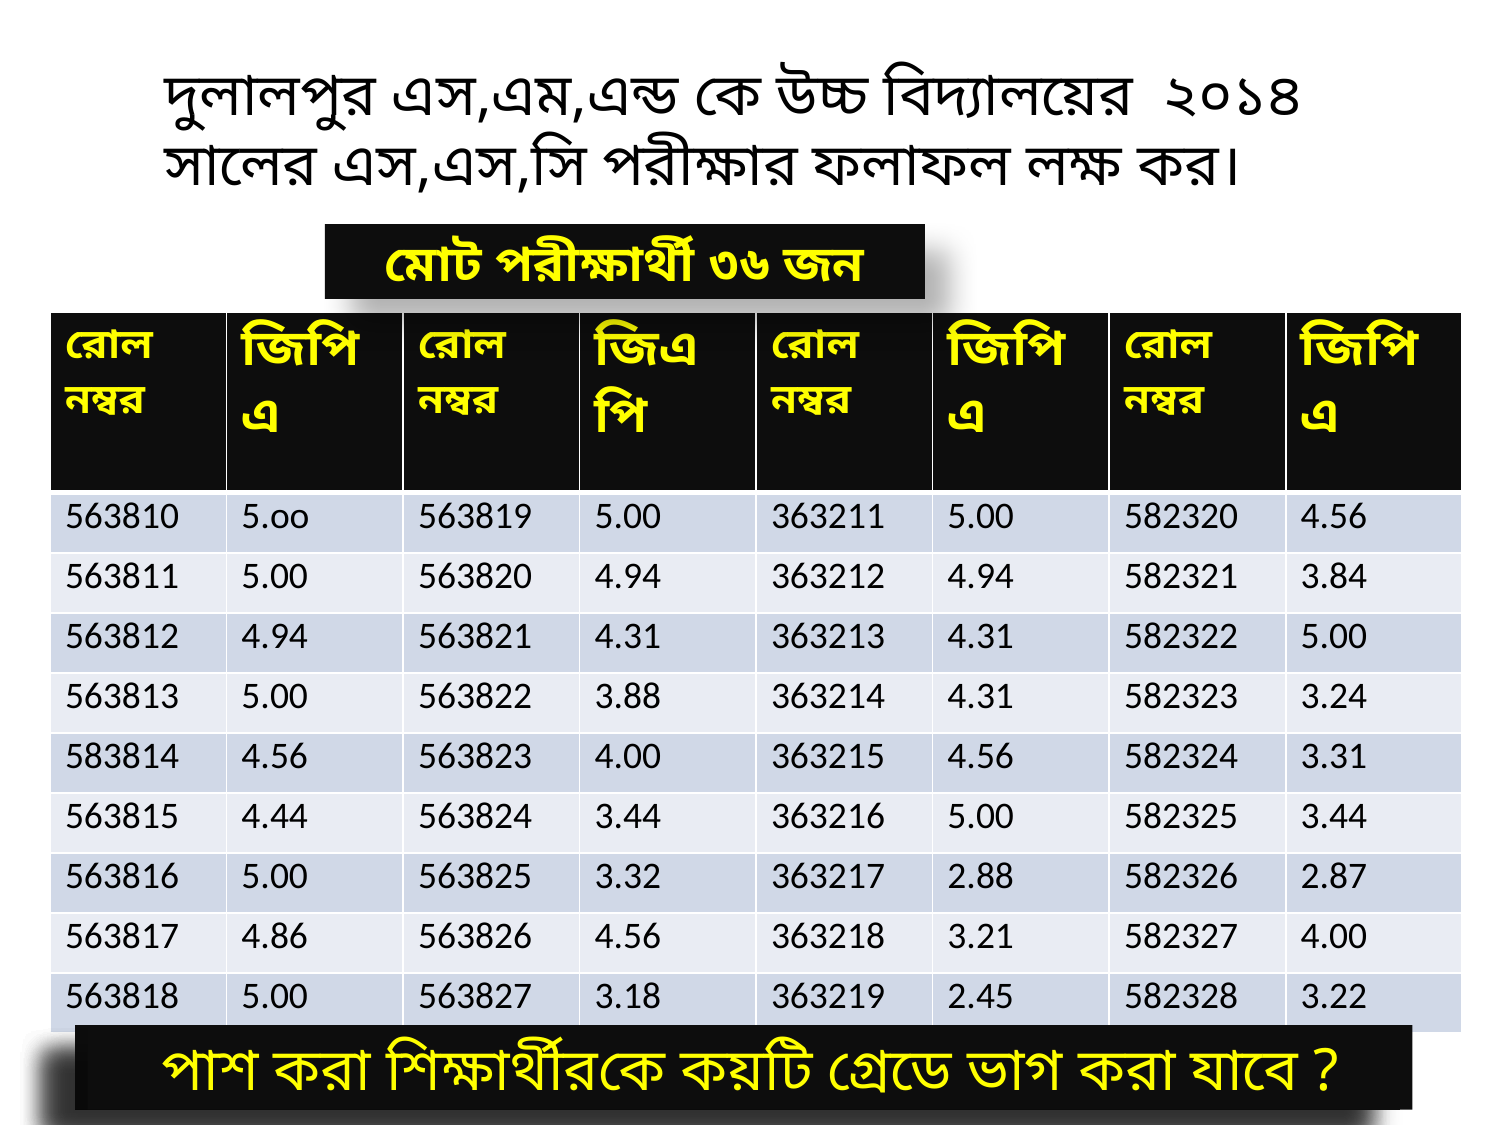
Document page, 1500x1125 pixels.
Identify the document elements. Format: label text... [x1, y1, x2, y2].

table_cell 4.31 [933, 674, 1108, 732]
table_cell 4.94 [933, 554, 1108, 612]
table_cell 5.00 [227, 854, 402, 912]
table_cell 3.84 [1287, 554, 1461, 612]
table_cell 563821 [404, 614, 579, 672]
table_cell 4.00 [580, 734, 755, 792]
table_cell 3.18 [580, 974, 755, 1025]
table_cell 4.00 [1287, 914, 1461, 972]
table_cell 3.44 [580, 794, 755, 852]
table_cell 582323 [1110, 674, 1285, 732]
table_cell 563820 [404, 554, 579, 612]
text_box মোট পরীক্ষার্থী ৩৬ জন [324, 224, 925, 299]
table_cell 563818 [51, 974, 226, 1031]
table_cell 2.87 [1287, 854, 1461, 912]
table_cell 3.44 [1287, 794, 1461, 852]
table_cell 563815 [51, 794, 226, 852]
table_cell 3.21 [933, 914, 1108, 972]
table_cell 5.00 [227, 974, 402, 1025]
table_cell 3.88 [580, 674, 755, 732]
table_cell 363218 [757, 914, 932, 972]
table_cell 4.56 [580, 914, 755, 972]
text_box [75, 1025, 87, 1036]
table_cell 363216 [757, 794, 932, 852]
table_cell 4.86 [227, 914, 402, 972]
table_cell 3.32 [580, 854, 755, 912]
table_cell 563816 [51, 854, 226, 912]
table_cell 582322 [1110, 614, 1285, 672]
text_box দুলালপুর এস,এম,এন্ড কে উচ্চ বিদ্যালয়ের ২০১৪ সালের এস,এস,সি পরীক্ষার ফলাফল লক্ষ কর। [150, 49, 1388, 205]
table_cell 5.00 [933, 794, 1108, 852]
table_cell 4.94 [580, 554, 755, 612]
table_cell 563817 [51, 914, 226, 972]
table_cell 4.56 [933, 734, 1108, 792]
table_cell 5.00 [227, 554, 402, 612]
table_cell 363219 [757, 974, 932, 1025]
table_cell 4.31 [933, 614, 1108, 672]
table_cell 563827 [404, 974, 579, 1025]
table_cell 563825 [404, 854, 579, 912]
table_cell 5.00 [1287, 614, 1461, 672]
table_cell 363212 [757, 554, 932, 612]
table_header জিপিএ [1287, 313, 1461, 490]
table_cell 363215 [757, 734, 932, 792]
table_cell 563812 [51, 614, 226, 672]
table_cell 363213 [757, 614, 932, 672]
table_cell 363214 [757, 674, 932, 732]
table_cell 4.31 [580, 614, 755, 672]
table_cell 363217 [757, 854, 932, 912]
table_cell 5.00 [227, 674, 402, 732]
table_cell 582328 [1110, 974, 1285, 1025]
table_cell 563810 [51, 495, 226, 552]
table_header জিএপি [580, 344, 755, 490]
table_header রোল নম্বর [404, 344, 579, 490]
table_cell 5.oo [227, 495, 402, 552]
table_cell 563811 [51, 554, 226, 612]
table_cell 563824 [404, 794, 579, 852]
table_header রোল নম্বর [1110, 313, 1285, 490]
table_cell 3.31 [1287, 734, 1461, 792]
table_cell 3.22 [1287, 974, 1461, 1032]
table_header রোল নম্বর [757, 343, 932, 490]
table_cell 3.24 [1287, 674, 1461, 732]
table_cell 363211 [757, 495, 932, 552]
table_cell 582320 [1110, 495, 1285, 552]
table_cell 4.56 [227, 734, 402, 792]
table_cell 4.56 [1287, 495, 1461, 552]
table_cell 563819 [404, 495, 579, 552]
table_cell 2.45 [933, 974, 1108, 1025]
table_header রোল নম্বর [51, 313, 226, 490]
table_header জিপিএ [933, 313, 1108, 490]
table_cell 2.88 [933, 854, 1108, 912]
table_cell 563822 [404, 674, 579, 732]
table_cell 563826 [404, 914, 579, 972]
table_cell 5.00 [580, 495, 755, 552]
table_cell 582327 [1110, 914, 1285, 972]
table_cell 583814 [51, 734, 226, 792]
table_cell 582326 [1110, 854, 1285, 912]
table_cell 563813 [51, 674, 226, 732]
table_cell 4.94 [227, 614, 402, 672]
table_cell 582324 [1110, 734, 1285, 792]
table_cell 5.00 [933, 495, 1108, 552]
table_header জিপিএ [227, 313, 402, 490]
table_cell 582321 [1110, 554, 1285, 612]
table_cell 582325 [1110, 794, 1285, 852]
table_cell 4.44 [227, 794, 402, 852]
text_box পাশ করা শিক্ষার্থীরকে কয়টি গ্রেডে ভাগ করা যাবে ? [87, 1025, 1413, 1110]
table_cell 563823 [404, 734, 579, 792]
